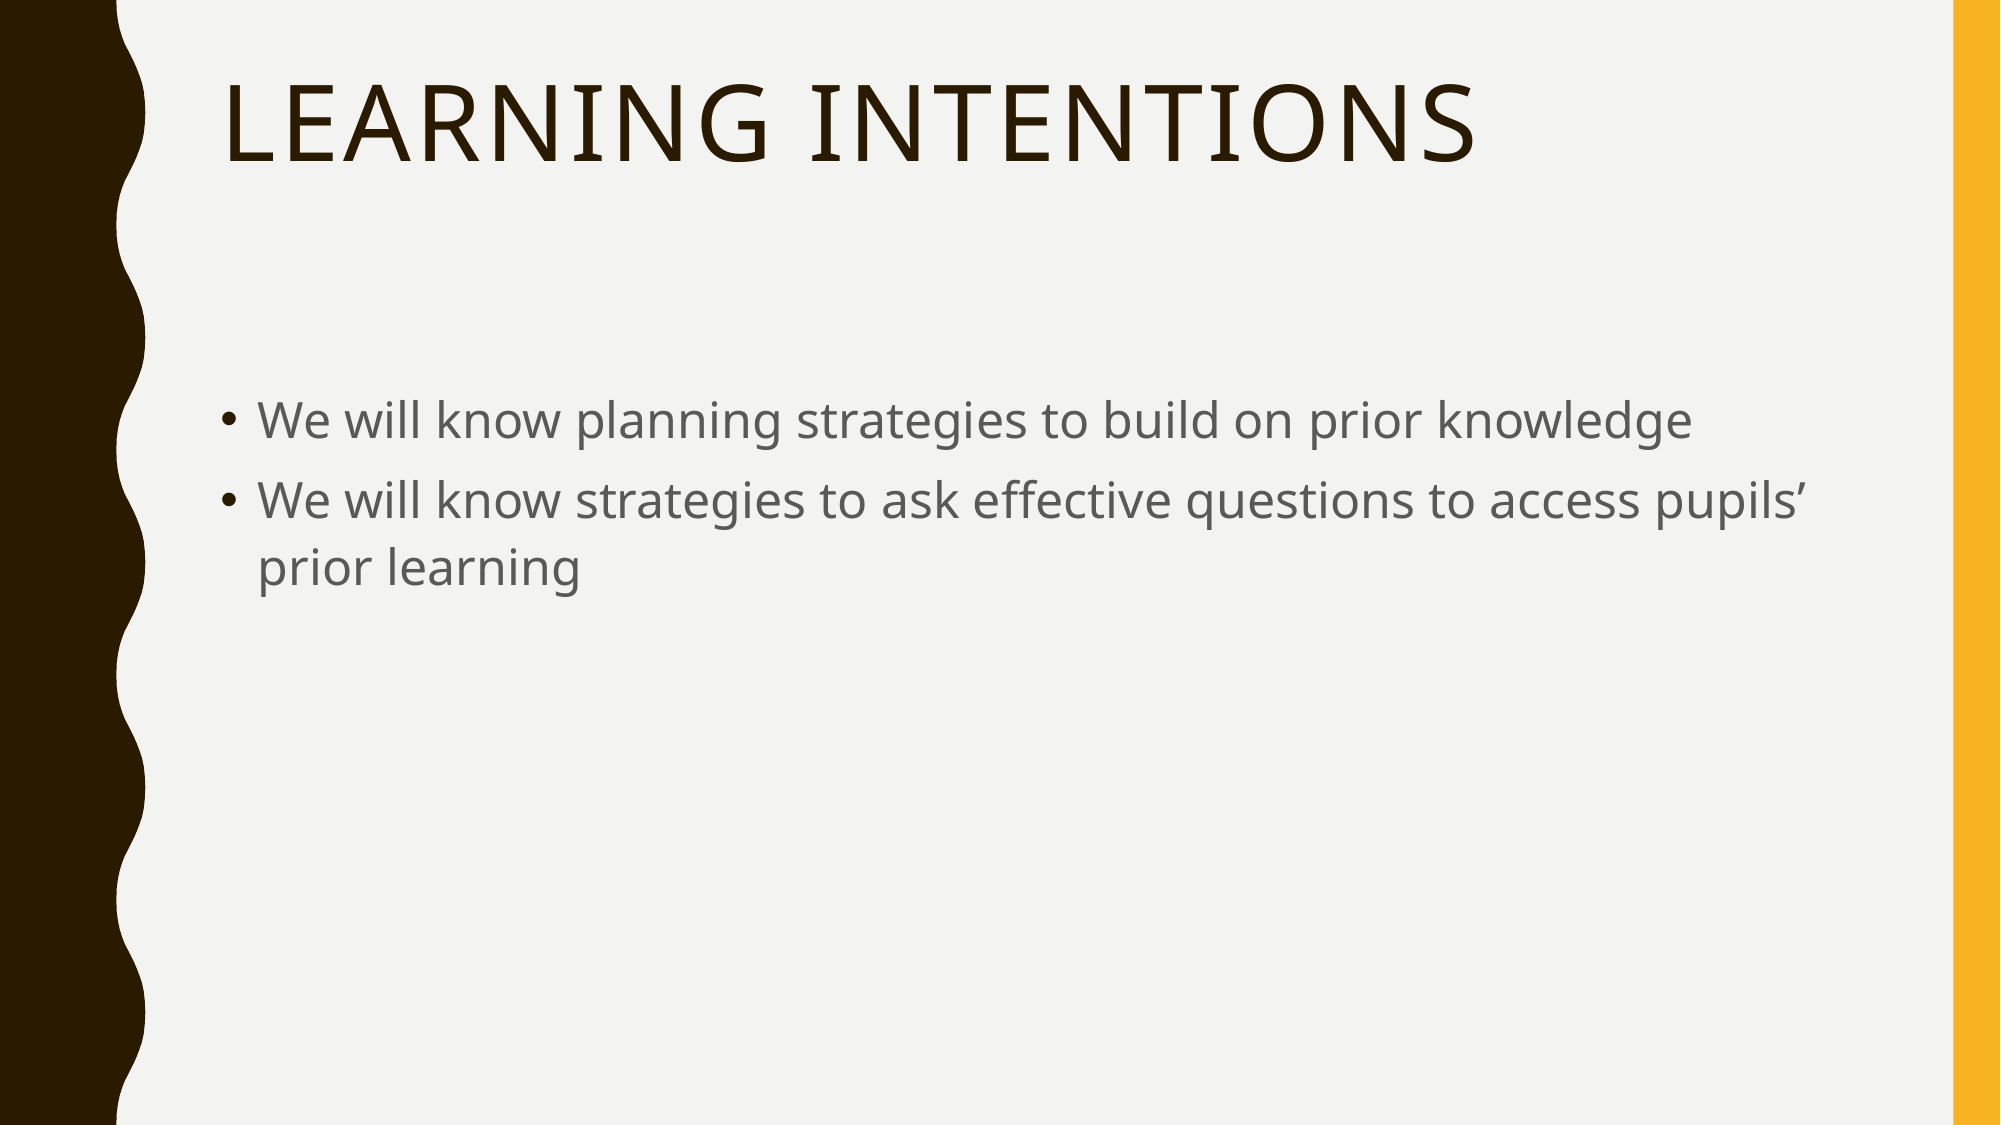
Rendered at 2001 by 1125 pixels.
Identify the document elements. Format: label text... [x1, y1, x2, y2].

list We will know planning strategies to build on prior knowledge We will know strategies to ask effective questions to access pupils’ prior learning [205, 375, 1875, 965]
title Learning Intentions [205, 62, 1875, 308]
